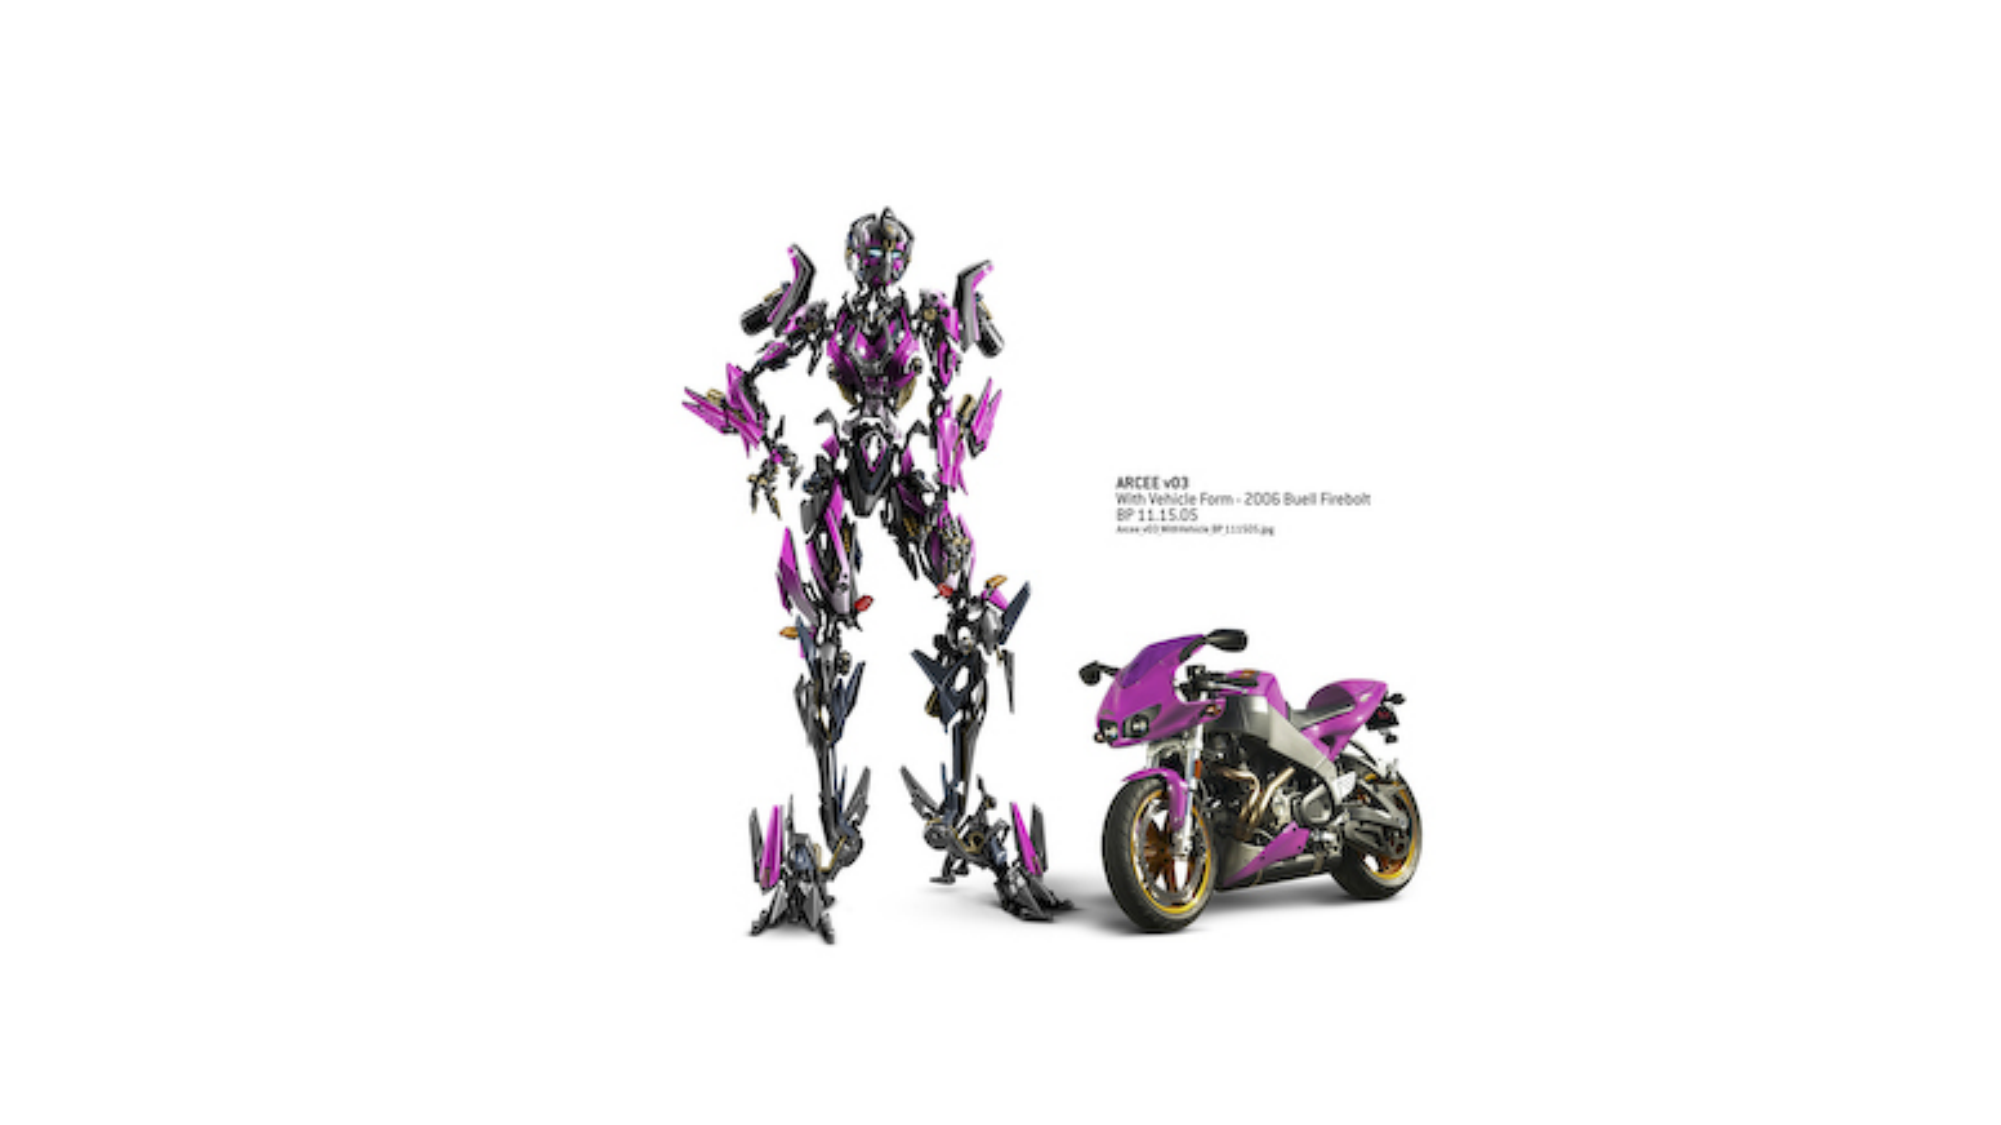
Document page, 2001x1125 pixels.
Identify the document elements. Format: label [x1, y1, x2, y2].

picture [424, 199, 1495, 958]
